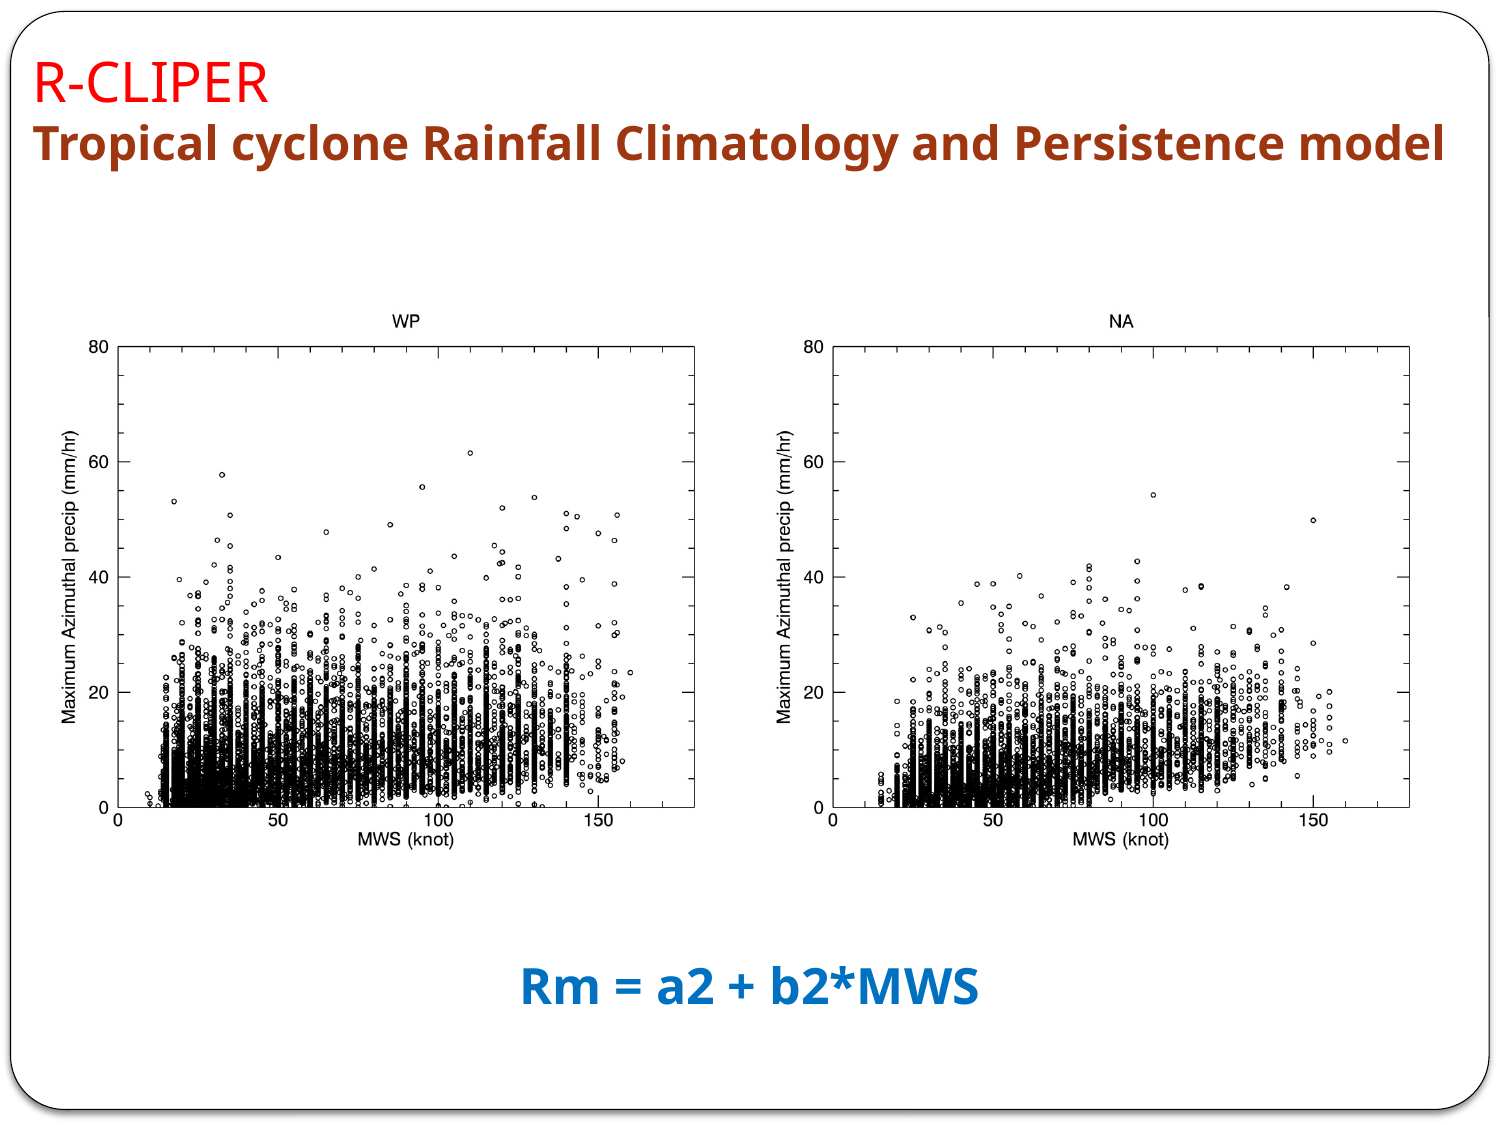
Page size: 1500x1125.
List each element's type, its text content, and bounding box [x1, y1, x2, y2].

text_box Rm = a2 + b2*MWS [505, 916, 995, 1022]
text_box R-CLIPER Tropical cyclone Rainfall Climatology and Persistence model [17, 30, 1483, 186]
picture [29, 287, 1483, 879]
